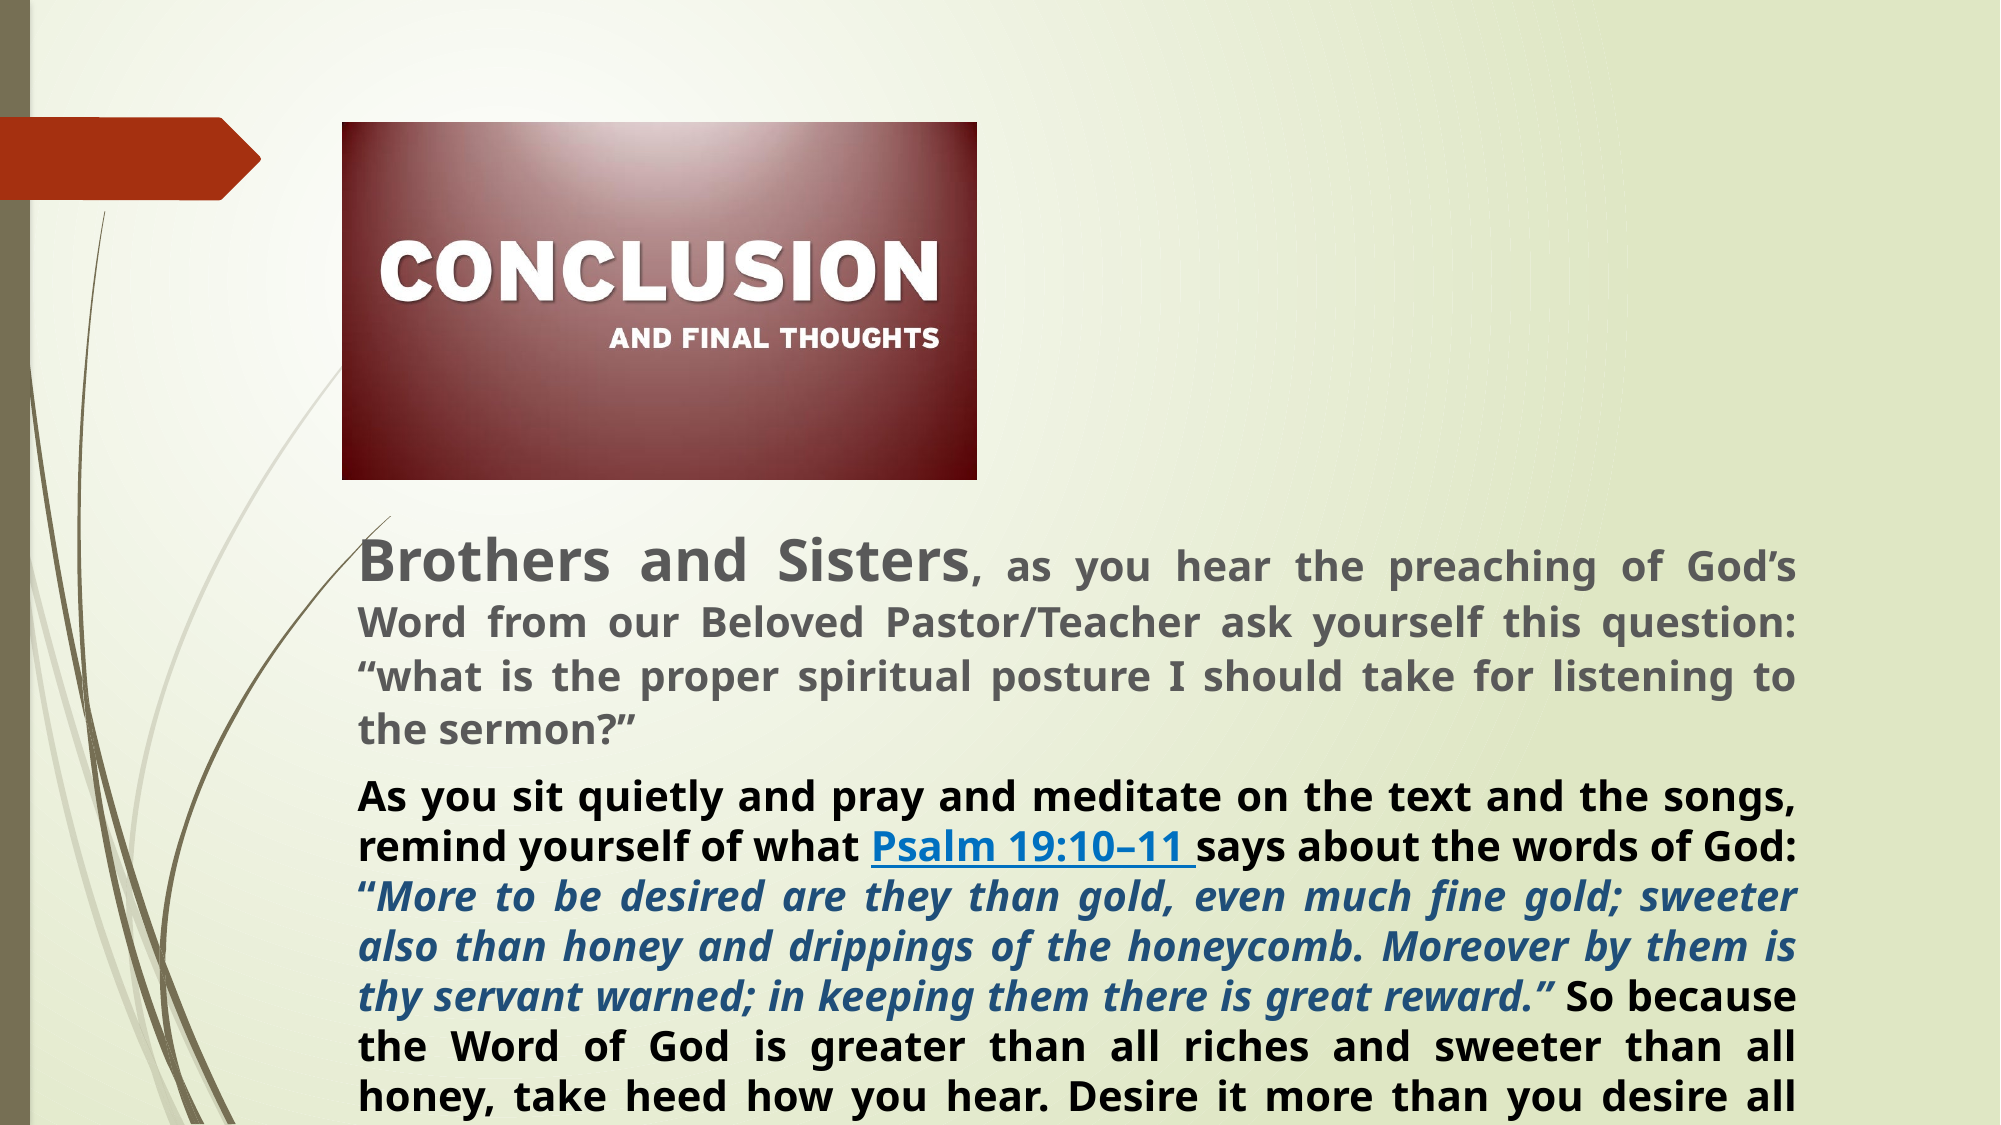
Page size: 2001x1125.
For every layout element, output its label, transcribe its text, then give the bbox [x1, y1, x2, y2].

text_box Brothers and Sisters, as you hear the preaching of God’s Word from our Beloved Pastor/Teacher ask yourself this question: “what is the proper spiritual posture I should take for listening to the sermon?” As you sit quietly and pray and meditate on the text and the songs, remind yourself of what Psalm 19:10–11 says about the words of God: “More to be desired are they than gold, even much fine gold; sweeter also than honey and drippings of the honeycomb. Moreover by them is thy servant warned; in keeping them there is great reward.” So because the Word of God is greater than all riches and sweeter than all honey, take heed how you hear. Desire it more than you desire all these things. [342, 510, 1879, 1125]
picture [342, 122, 977, 480]
